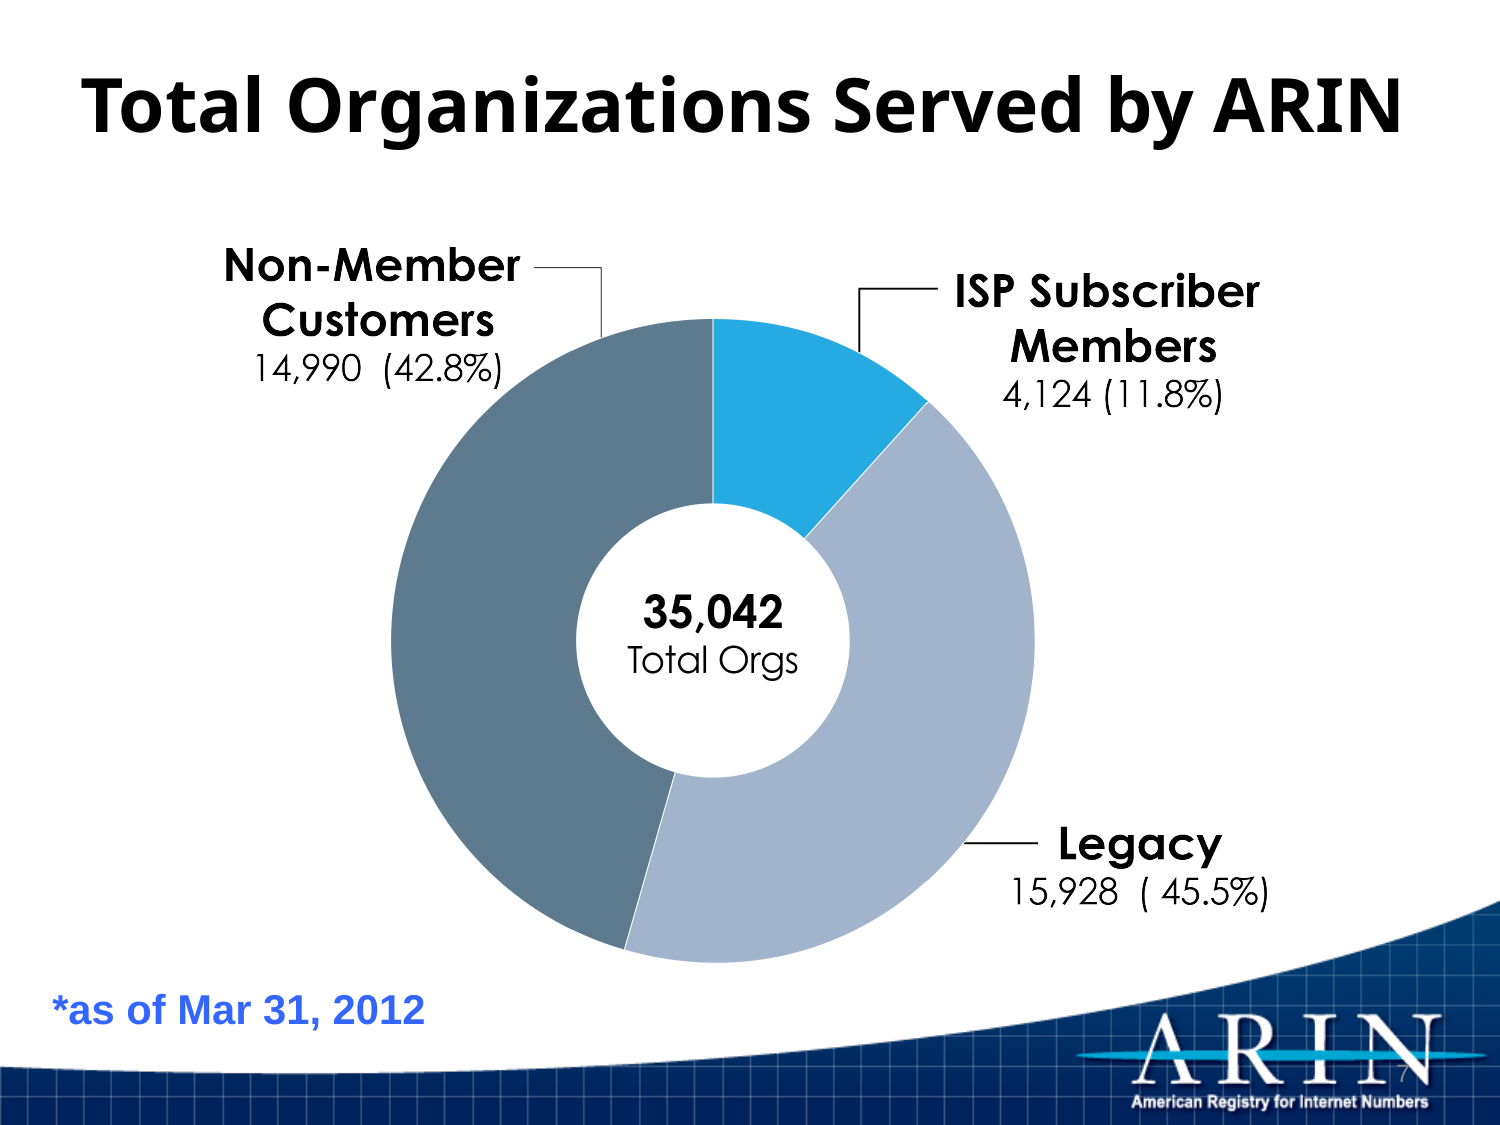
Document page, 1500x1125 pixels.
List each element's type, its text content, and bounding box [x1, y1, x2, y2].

slide_number 7 [1074, 1042, 1425, 1103]
text_box *as of Mar 31, 2012 [37, 975, 463, 1040]
text_box Total Organizations Served by ARIN [50, 49, 1438, 155]
picture [0, 211, 1500, 1125]
